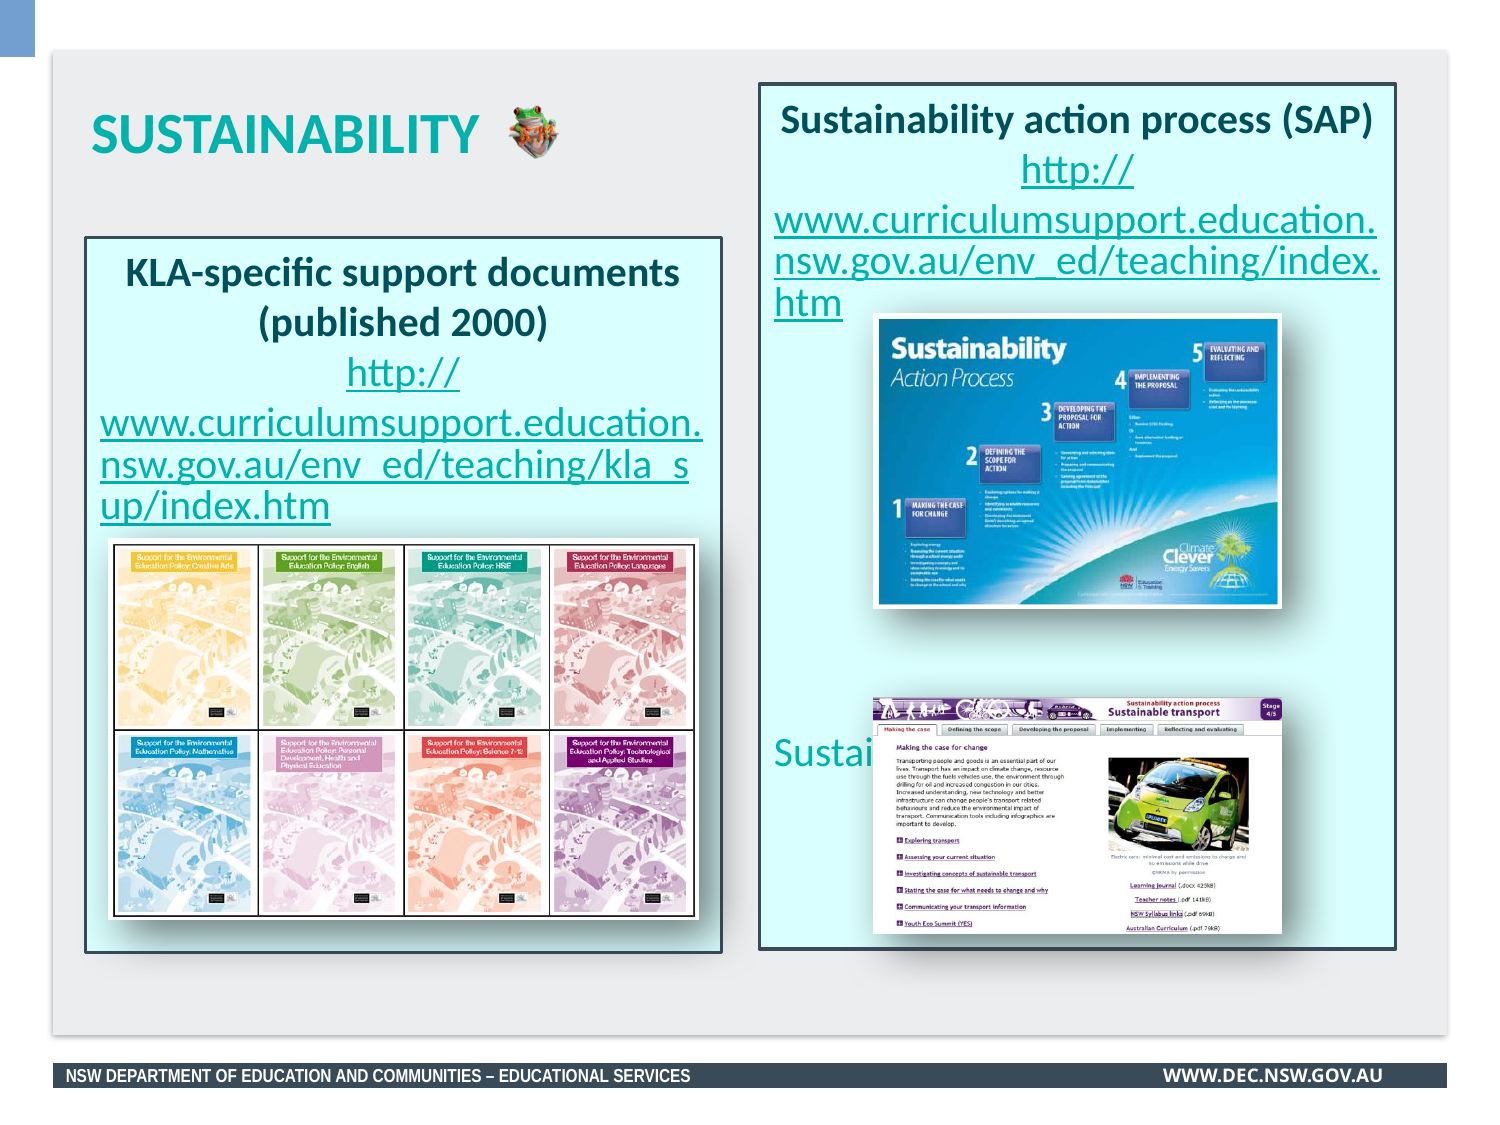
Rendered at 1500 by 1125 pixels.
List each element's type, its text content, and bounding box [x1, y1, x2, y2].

title SUSTAINABILITY [76, 70, 443, 189]
picture [873, 697, 1282, 934]
picture [873, 313, 1282, 610]
title SUSTAINABILITY [617, 70, 1420, 189]
text_box KLA-specific support documents (published 2000) http://www.curriculumsupport.education.nsw.gov.au/env_ed/teaching/kla_sup/index.htm [85, 237, 722, 953]
picture [441, 61, 619, 181]
picture [107, 538, 699, 920]
text_box Sustainability action process (SAP) http://www.curriculumsupport.education.nsw.gov.au/env_ed/teaching/index.htm Sustainable transport: [759, 83, 1396, 950]
